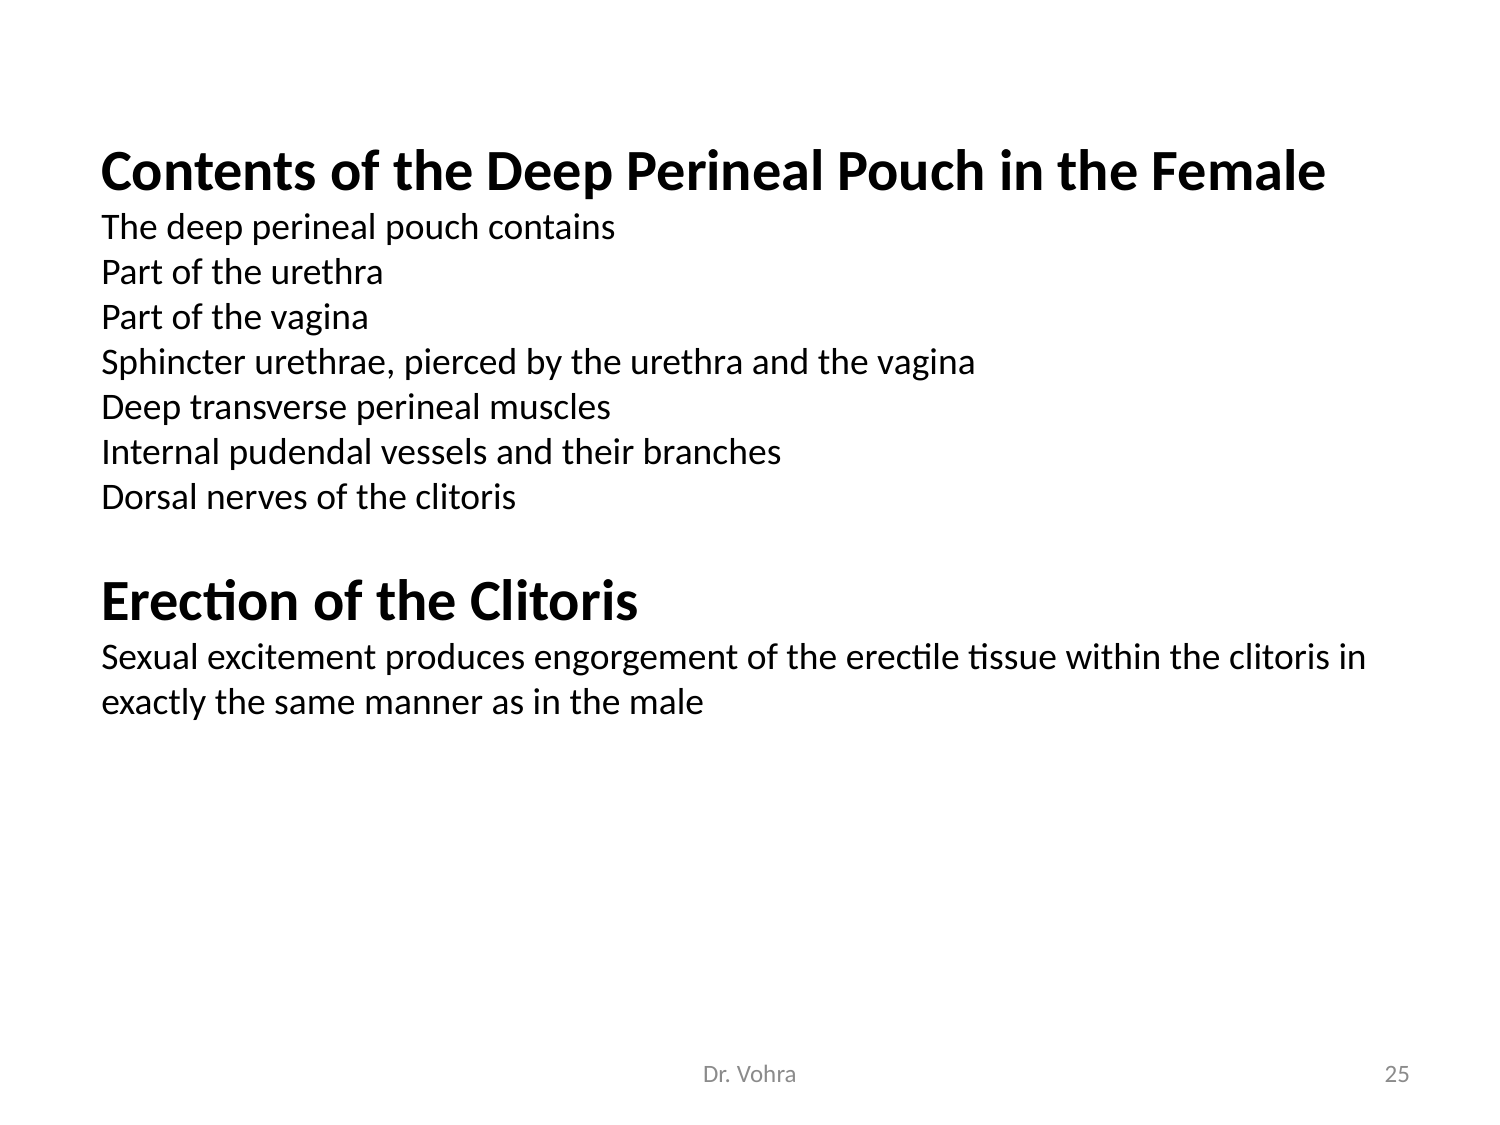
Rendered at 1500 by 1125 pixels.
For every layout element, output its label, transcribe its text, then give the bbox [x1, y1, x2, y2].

slide_number 25 [1074, 1042, 1425, 1103]
text_box Contents of the Deep Perineal Pouch in the Female The deep perineal pouch contains Part of the urethra Part of the vagina Sphincter urethrae, pierced by the urethra and the vagina Deep transverse perineal muscles Internal pudendal vessels and their branches Dorsal nerves of the clitoris Erection of the Clitoris Sexual excitement produces engorgement of the erectile tissue within the clitoris in exactly the same manner as in the male [86, 124, 1411, 730]
footer Dr. Vohra [512, 1042, 988, 1103]
